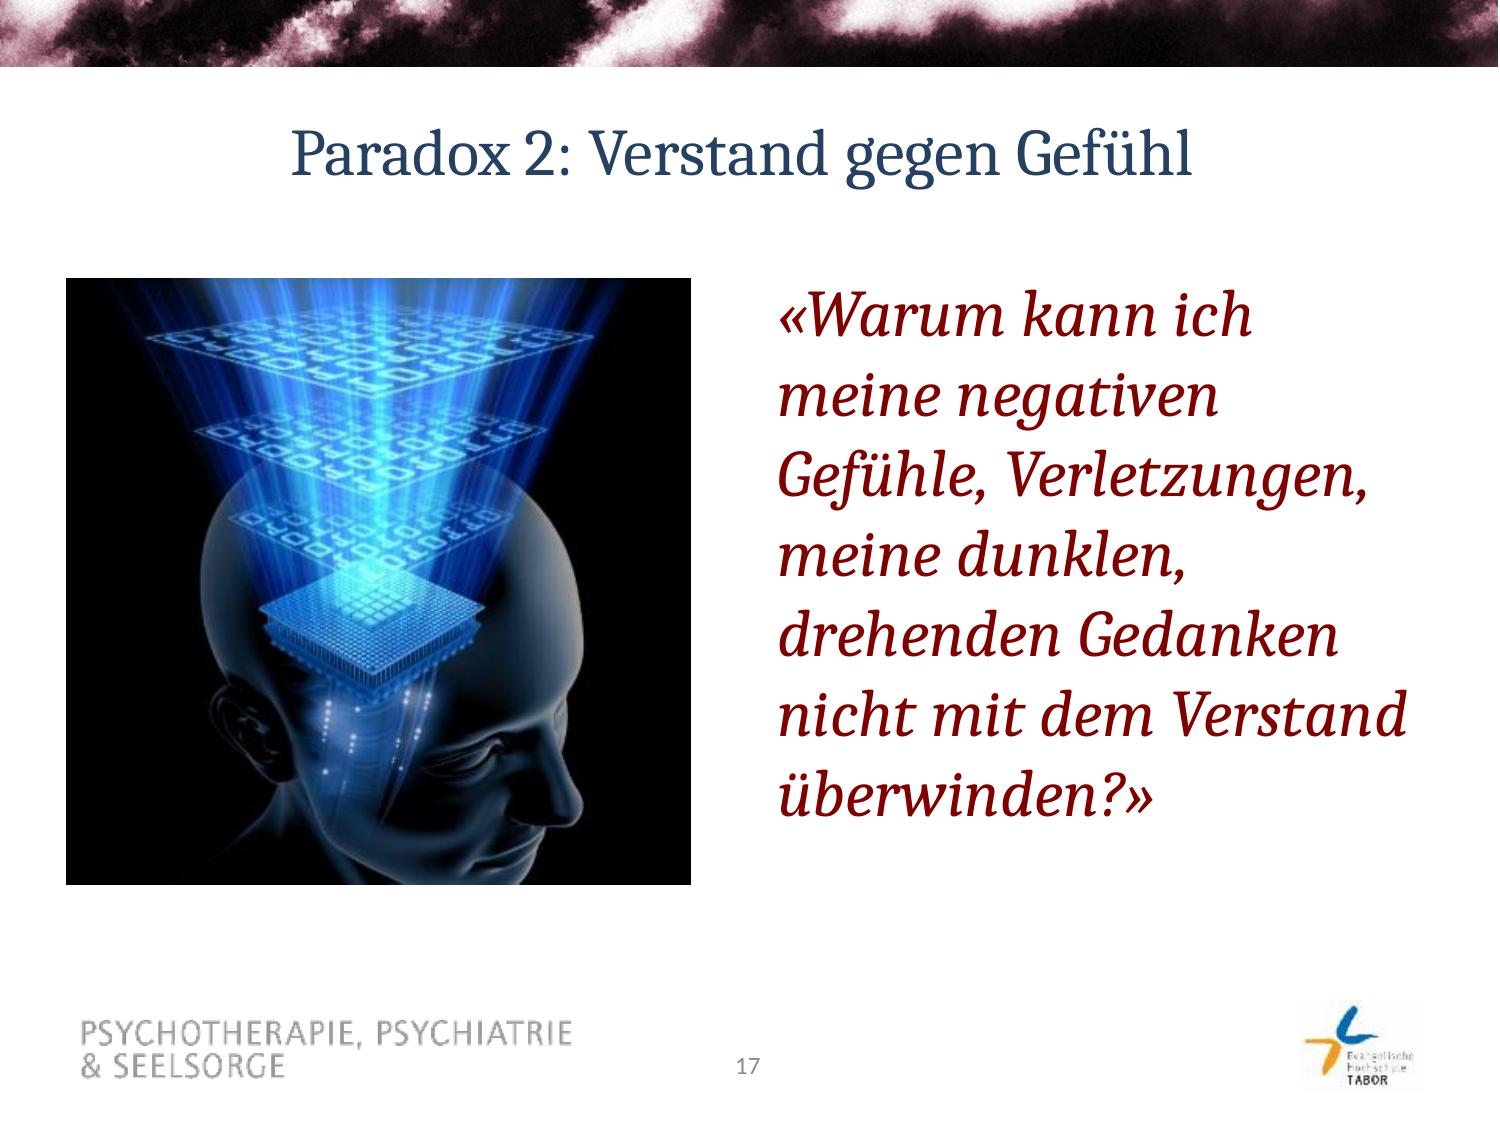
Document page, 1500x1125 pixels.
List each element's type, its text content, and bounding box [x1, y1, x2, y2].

picture [0, 0, 1498, 67]
list «Warum kann ich meine negativen Gefühle, Verletzungen, meine dunklen, drehenden Gedanken nicht mit dem Verstand überwinden?» [762, 262, 1425, 1005]
picture [1301, 1005, 1425, 1093]
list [66, 278, 692, 885]
title Paradox 2: Verstand gegen Gefühl [75, 54, 1425, 244]
picture [76, 1011, 579, 1087]
